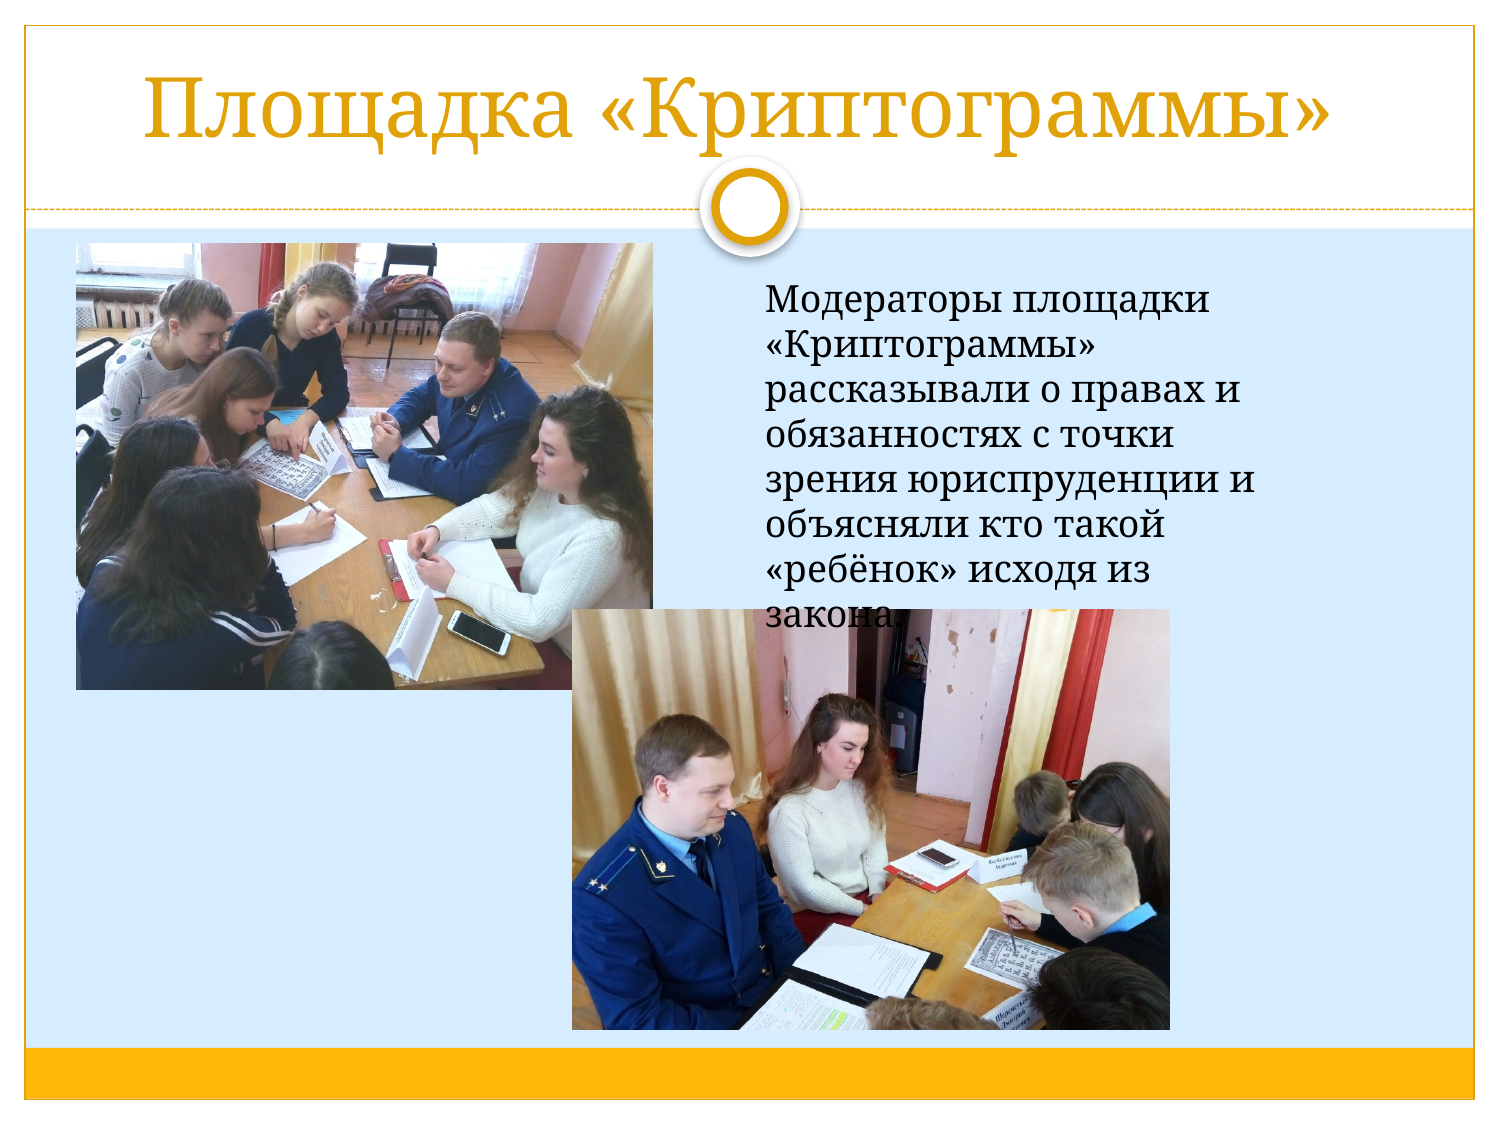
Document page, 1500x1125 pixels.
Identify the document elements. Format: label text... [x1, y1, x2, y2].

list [76, 243, 653, 690]
text_box Модераторы площадки «Криптограммы» рассказывали о правах и обязанностях с точки зрения юриспруденции и объясняли кто такой «ребёнок» исходя из закона. [749, 267, 1303, 642]
picture [572, 609, 1170, 1030]
title Площадка «Криптограммы» [49, 37, 1450, 162]
